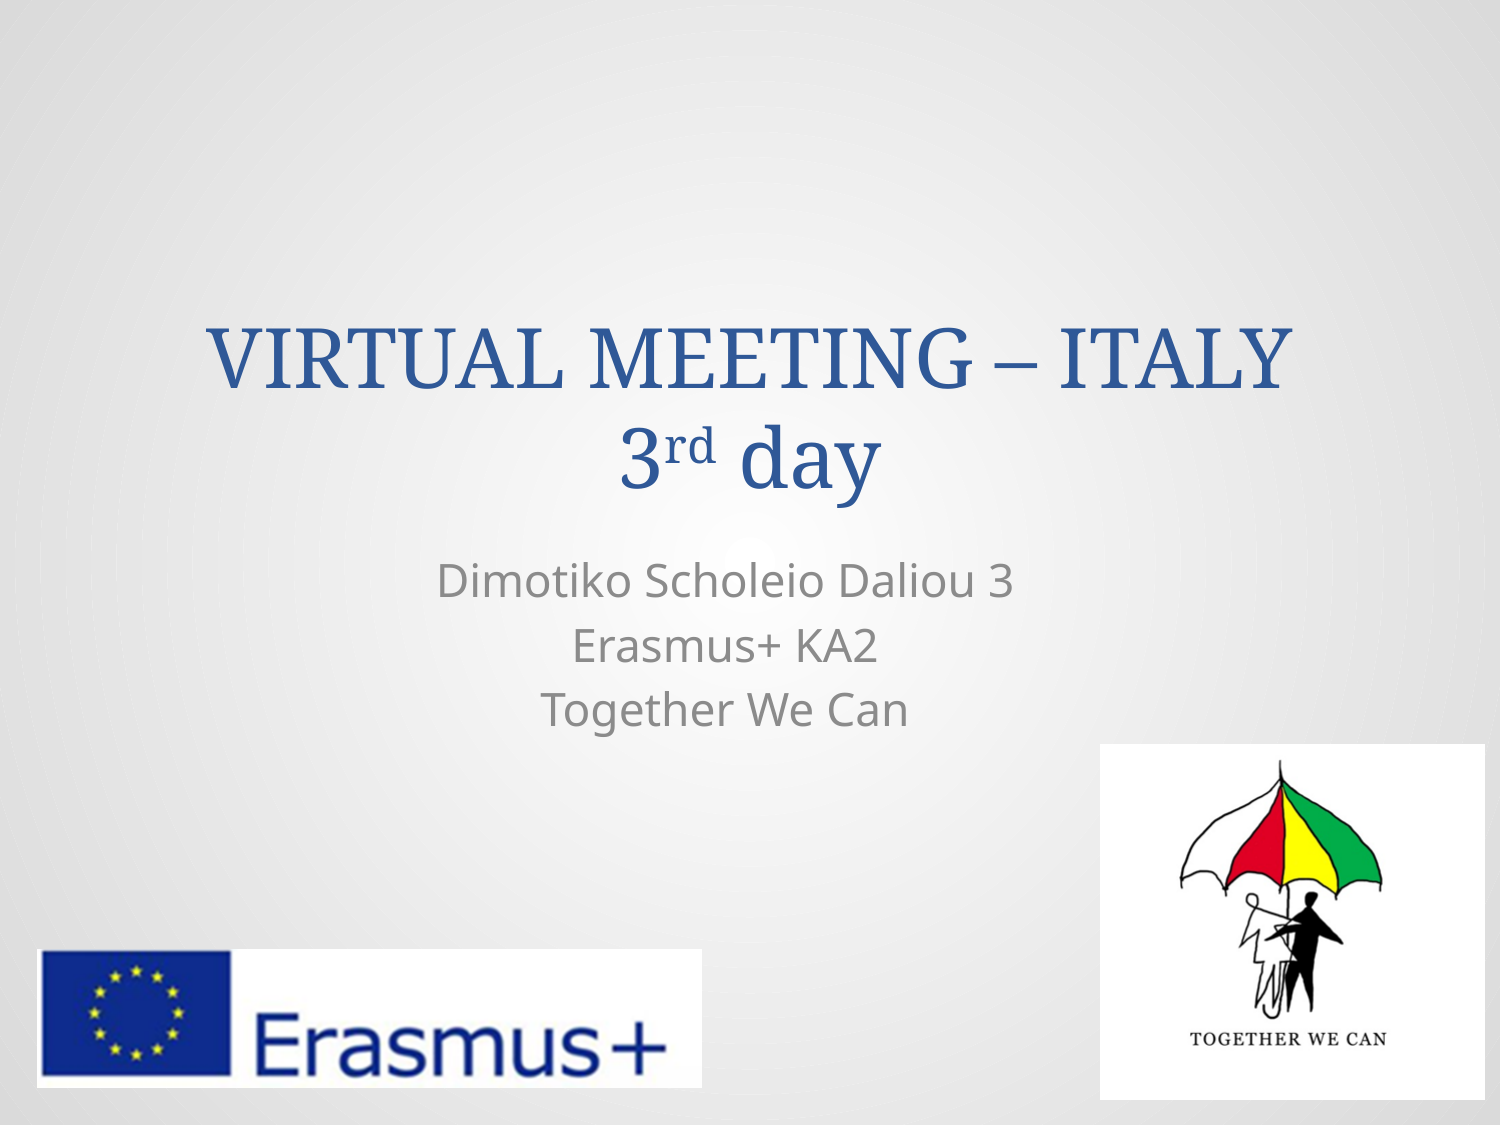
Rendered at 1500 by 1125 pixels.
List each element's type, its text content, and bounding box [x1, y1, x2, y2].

picture [1099, 744, 1485, 1100]
picture [37, 949, 702, 1089]
subtitle Dimotiko Scholeio Daliou 3 Erasmus+ KA2 Together We Can [200, 544, 1250, 745]
title VIRTUAL MEETING – ITALY 3rd day [112, 99, 1388, 513]
